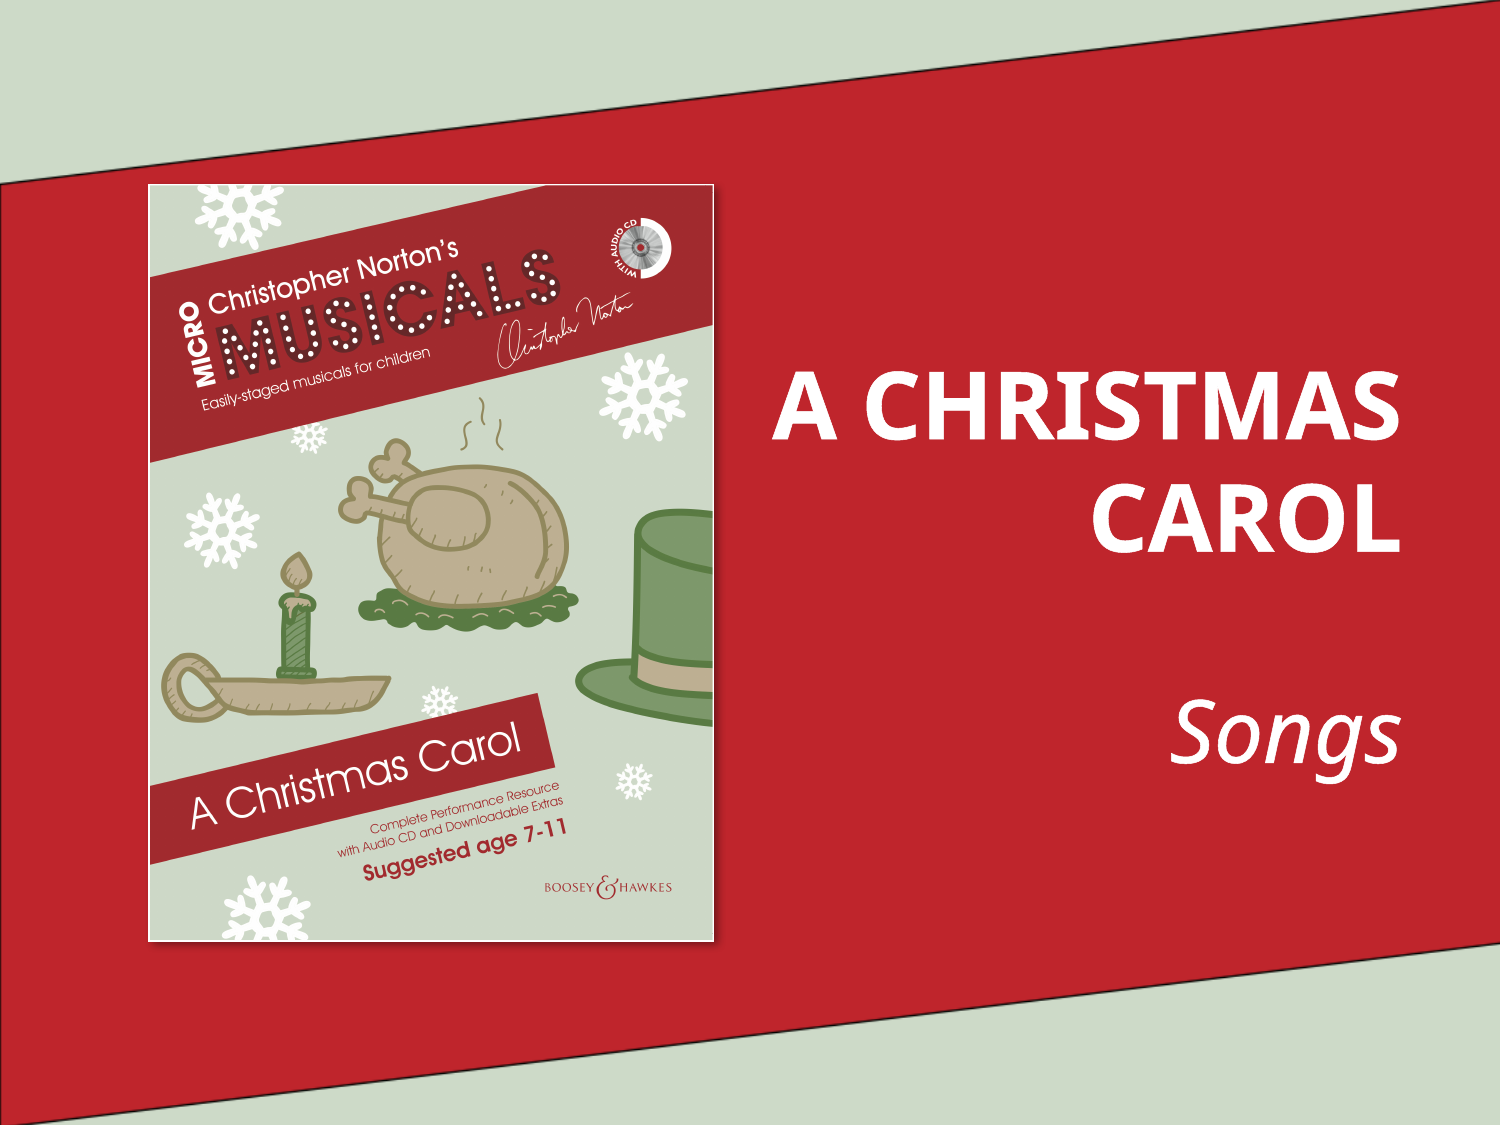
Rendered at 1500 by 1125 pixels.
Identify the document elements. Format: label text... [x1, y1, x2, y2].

title A CHRISTMAS CAROL Songs [718, 337, 1418, 788]
picture [149, 185, 714, 941]
